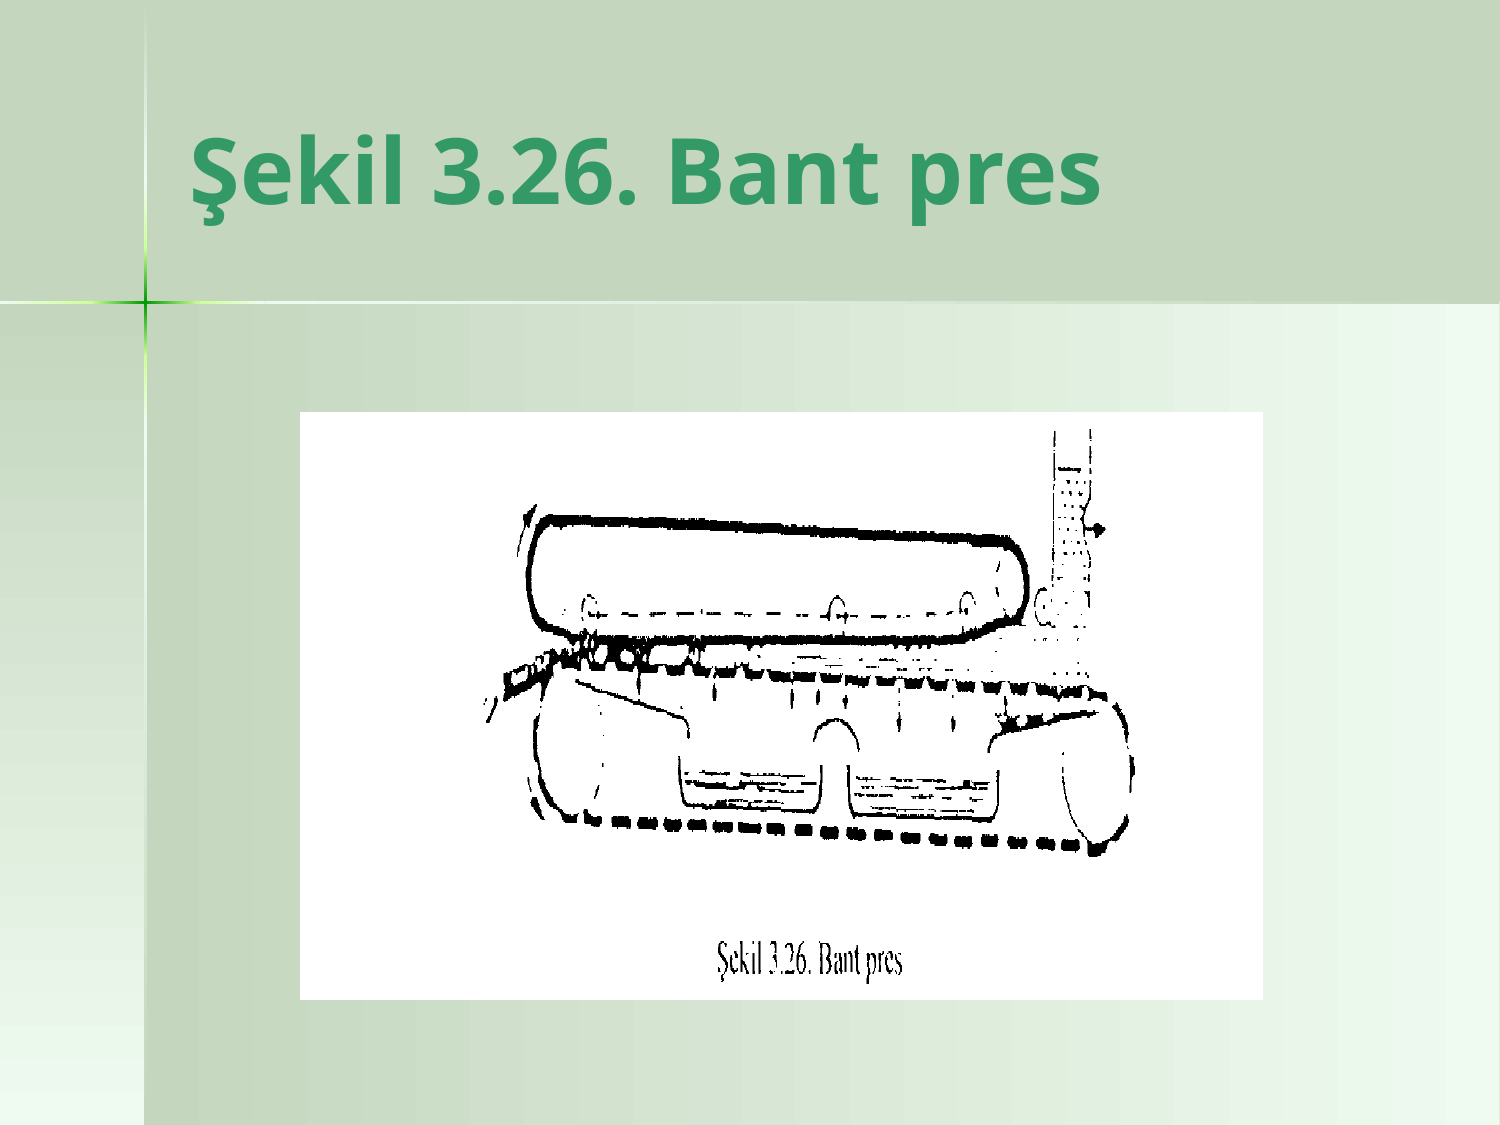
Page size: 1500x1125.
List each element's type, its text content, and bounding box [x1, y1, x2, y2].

title Şekil 3.26. Bant pres [174, 49, 1413, 286]
picture [299, 412, 1263, 1001]
